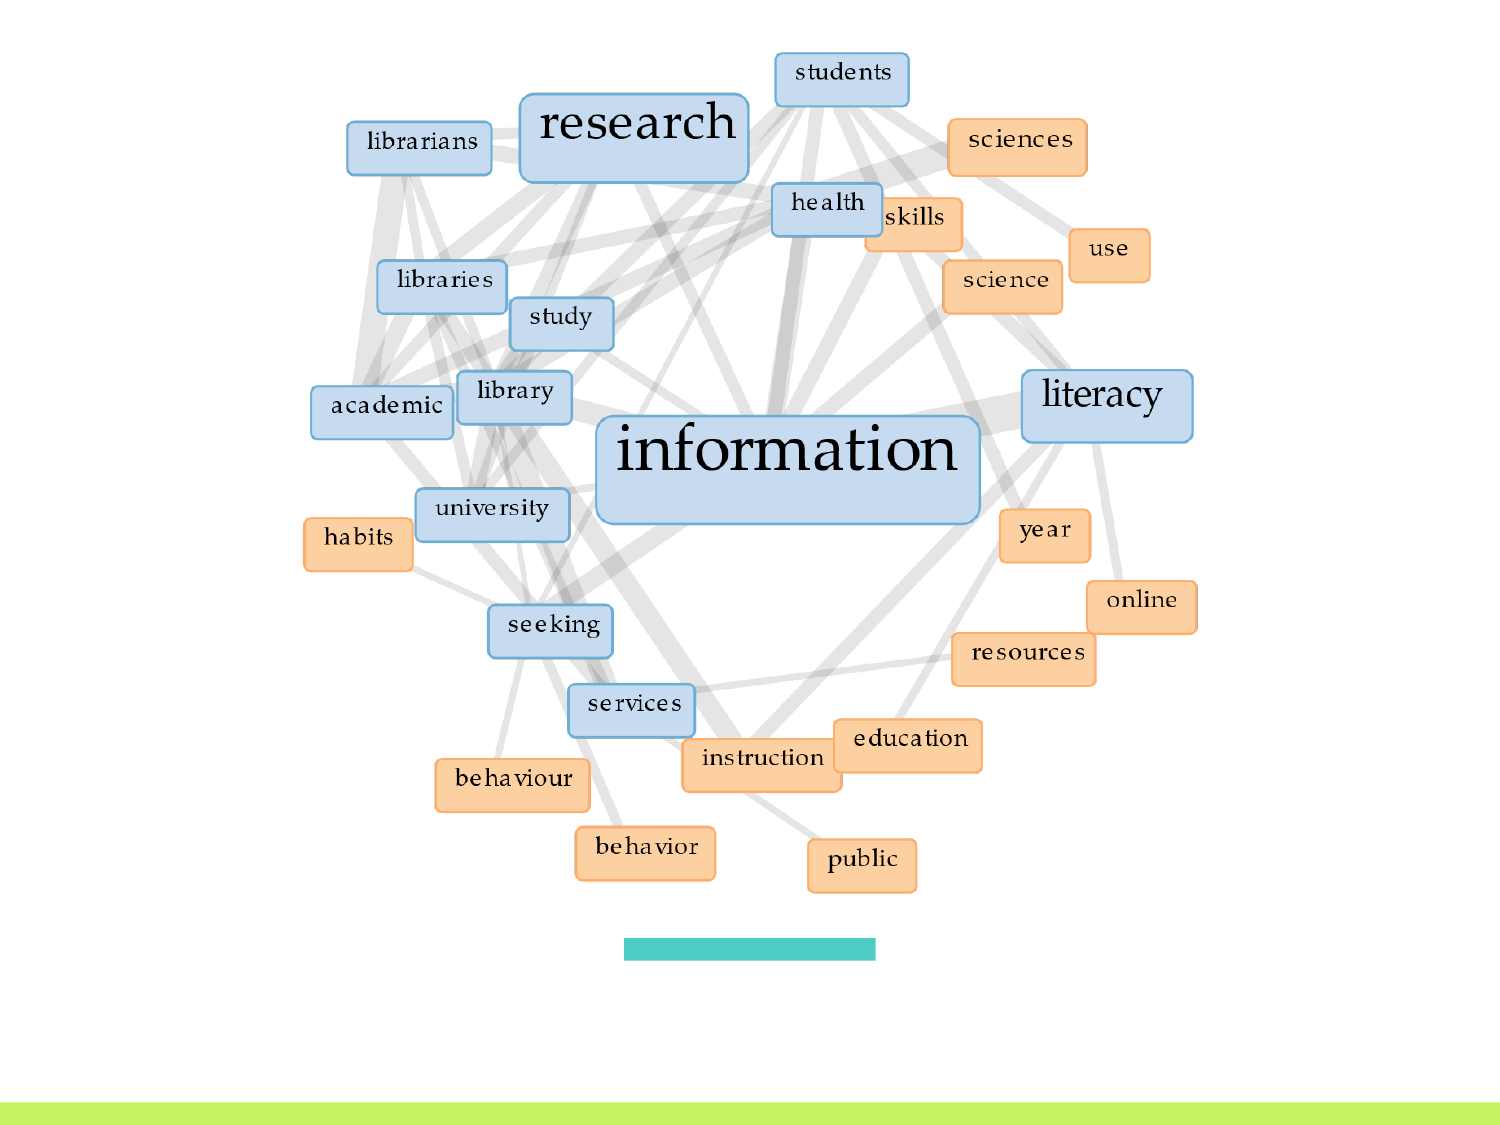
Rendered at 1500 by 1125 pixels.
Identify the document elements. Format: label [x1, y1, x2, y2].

picture [187, 0, 1313, 911]
